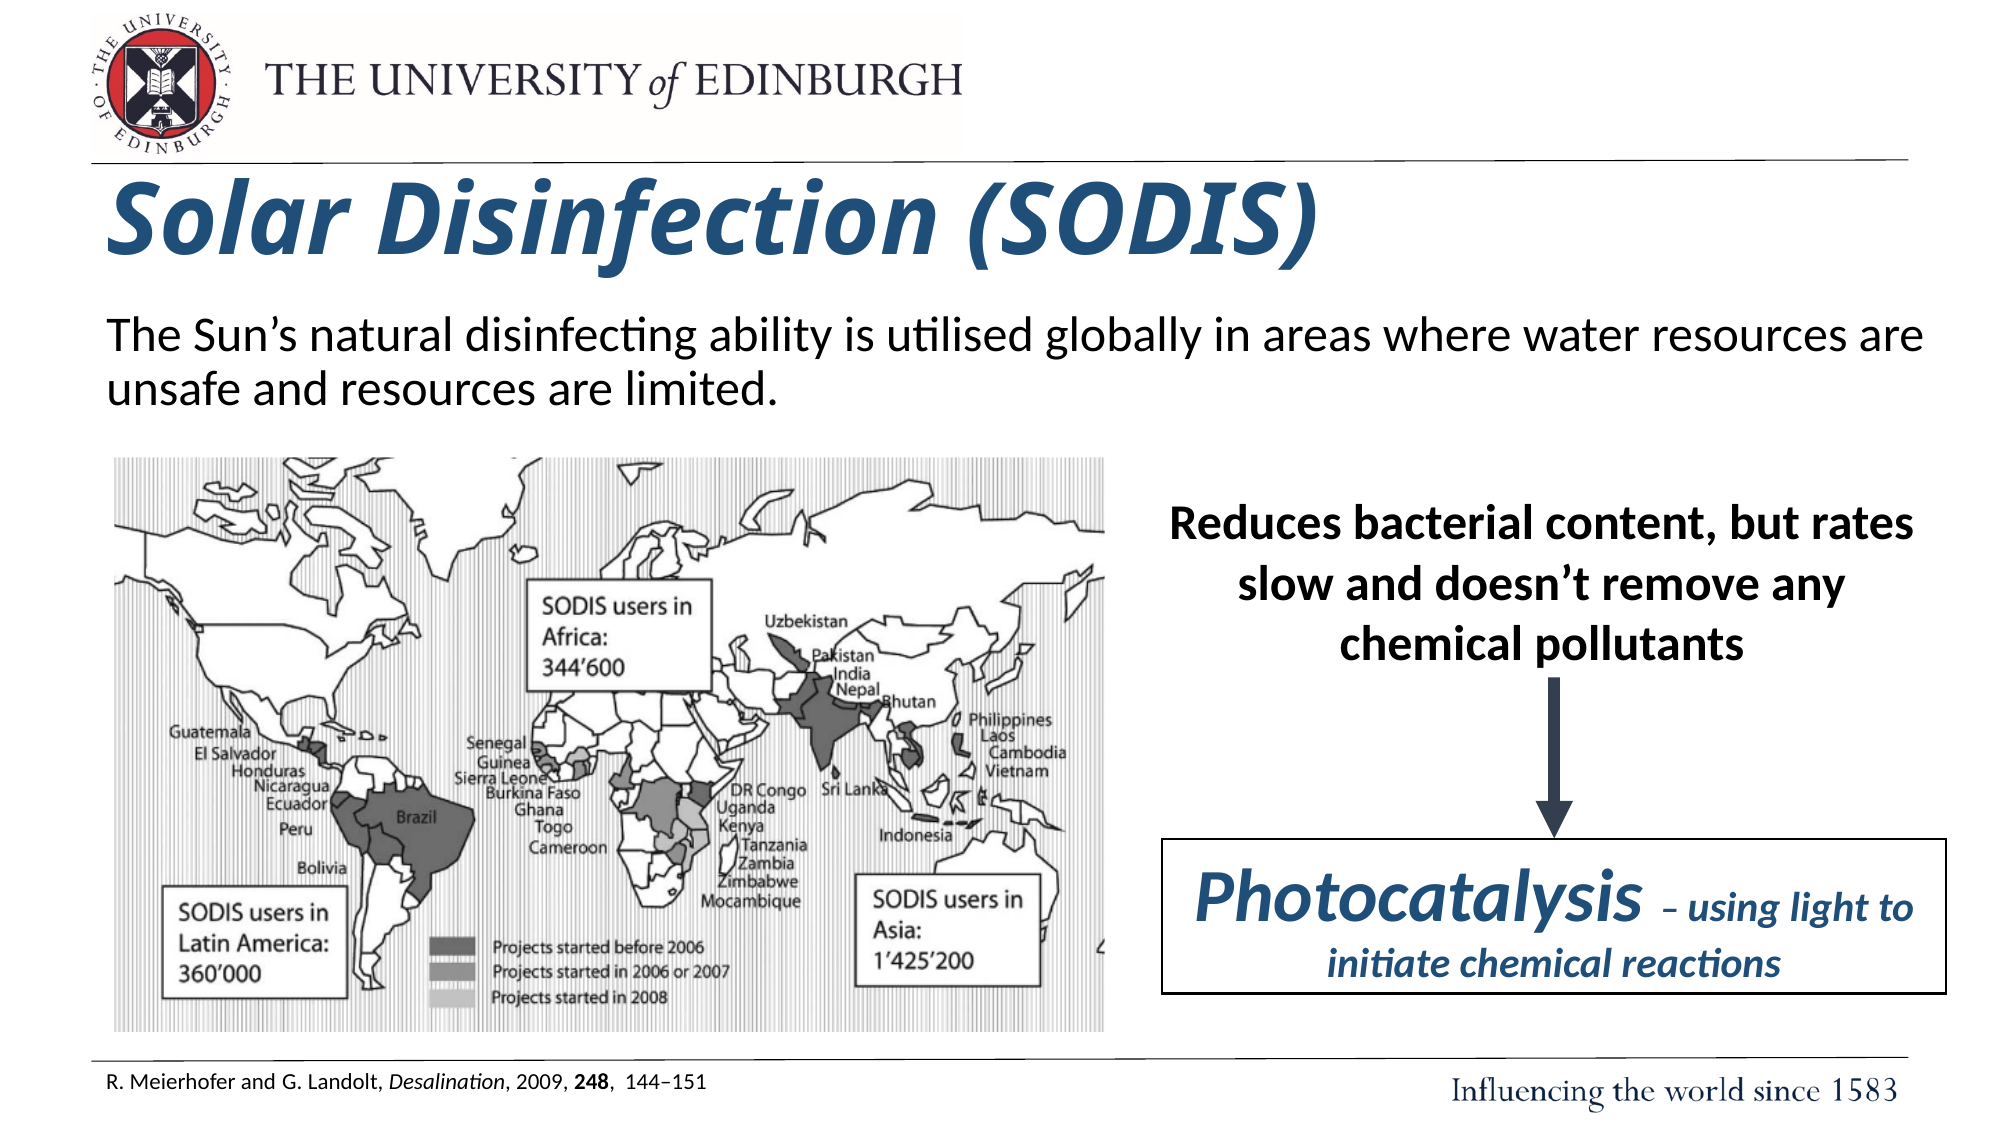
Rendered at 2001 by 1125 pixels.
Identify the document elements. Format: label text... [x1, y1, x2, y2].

title Solar Disinfection (SODIS) [91, 188, 1417, 284]
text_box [91, 1057, 1909, 1062]
text_box The Sun’s natural disinfecting ability is utilised globally in areas where water resources are unsafe and resources are limited. [91, 300, 1947, 457]
picture [1429, 1067, 1909, 1117]
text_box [91, 159, 1909, 164]
picture [114, 457, 1105, 1032]
picture [91, 13, 962, 154]
text_box Photocatalysis – using light to initiate chemical reactions [1161, 838, 1947, 995]
text_box Reduces bacterial content, but rates slow and doesn’t remove any chemical pollutants [1136, 482, 1948, 678]
text_box R. Meierhofer and G. Landolt, Desalination, 2009, 248, 144–151 [91, 1062, 779, 1102]
